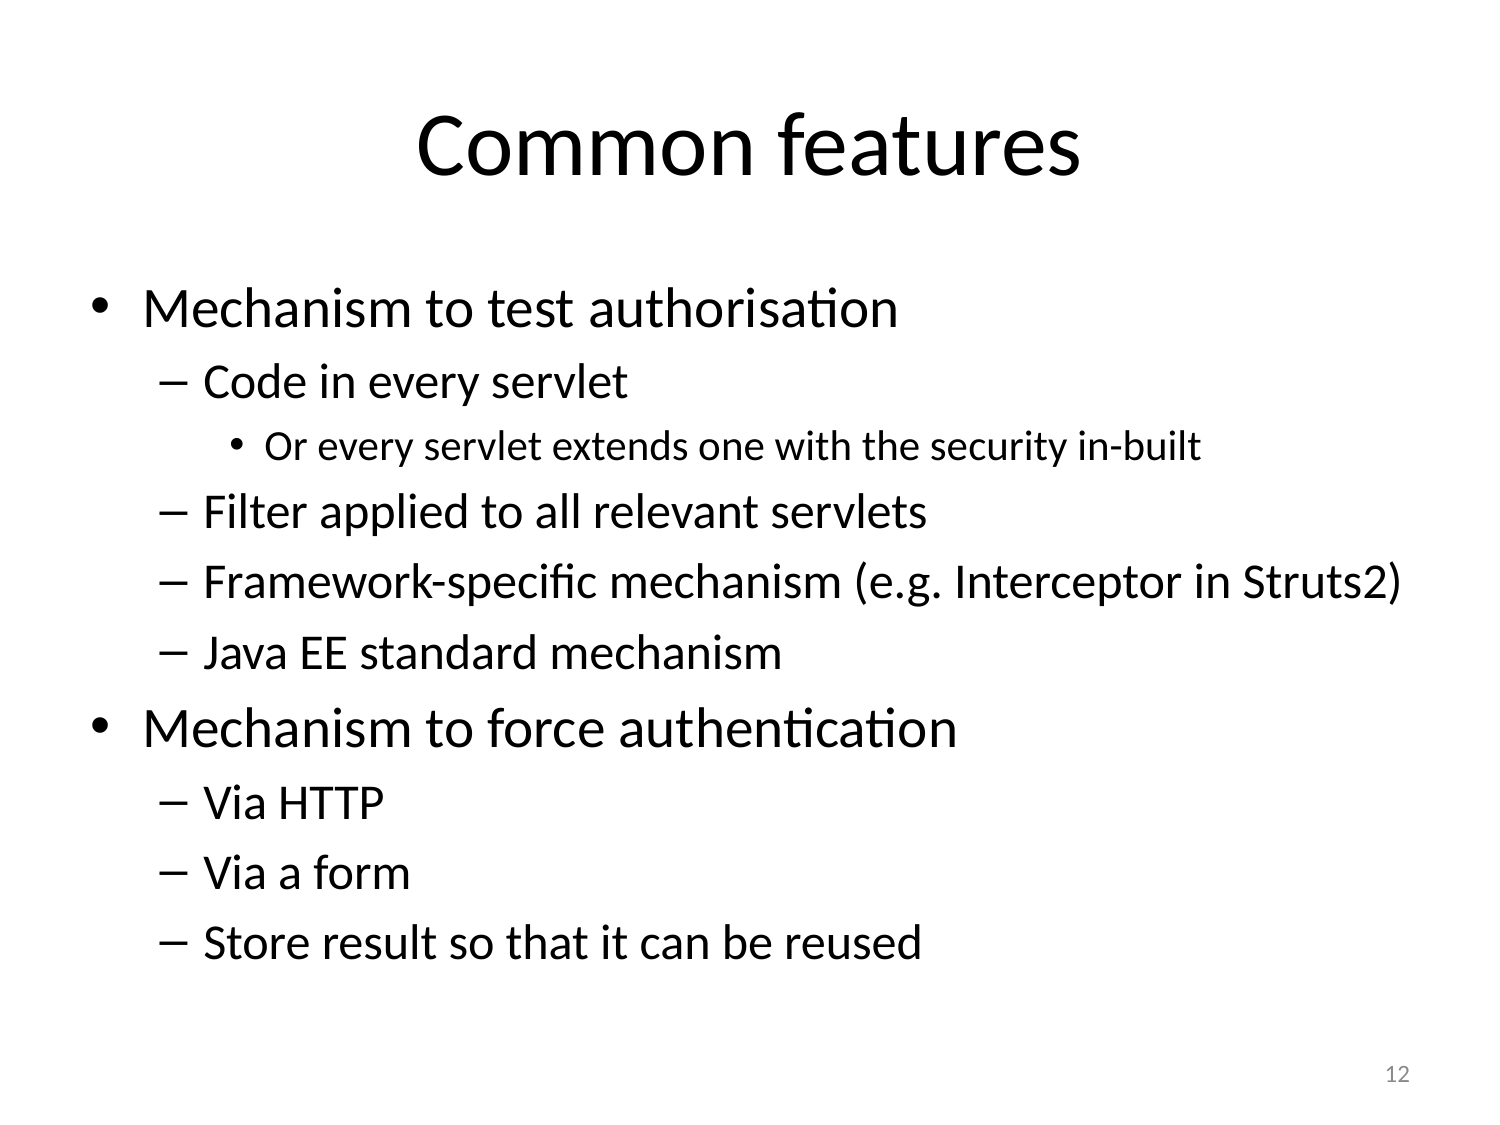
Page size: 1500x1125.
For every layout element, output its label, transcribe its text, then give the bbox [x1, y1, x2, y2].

slide_number 12 [1074, 1042, 1425, 1103]
title Common features [75, 45, 1425, 233]
list Mechanism to test authorisation Code in every servlet Or every servlet extends one with the security in-built Filter applied to all relevant servlets Framework-specific mechanism (e.g. Interceptor in Struts2) Java EE standard mechanism Mechanism to force authentication Via HTTP Via a form Store result so that it can be reused [75, 262, 1425, 1005]
